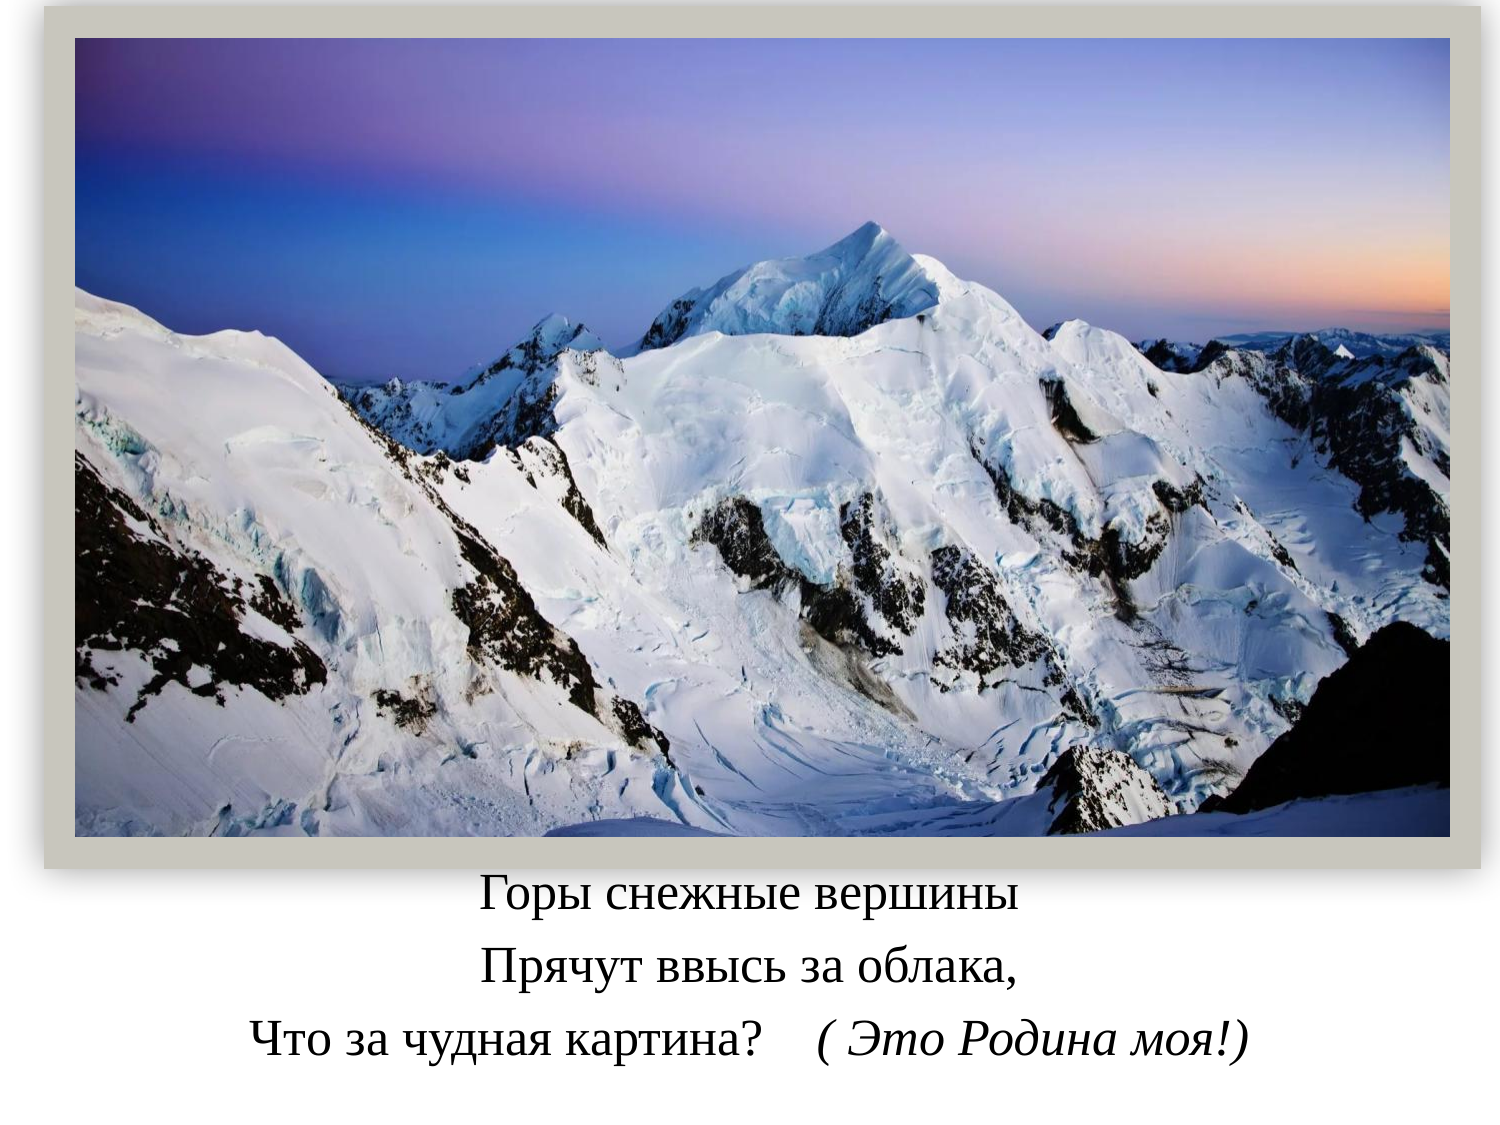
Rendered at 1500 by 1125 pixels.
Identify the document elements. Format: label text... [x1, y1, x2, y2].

list Горы снежные вершины Прячут ввысь за облака, Что за чудная картина? ( Это Родина моя!) [75, 895, 1425, 1075]
picture [74, 37, 1451, 838]
